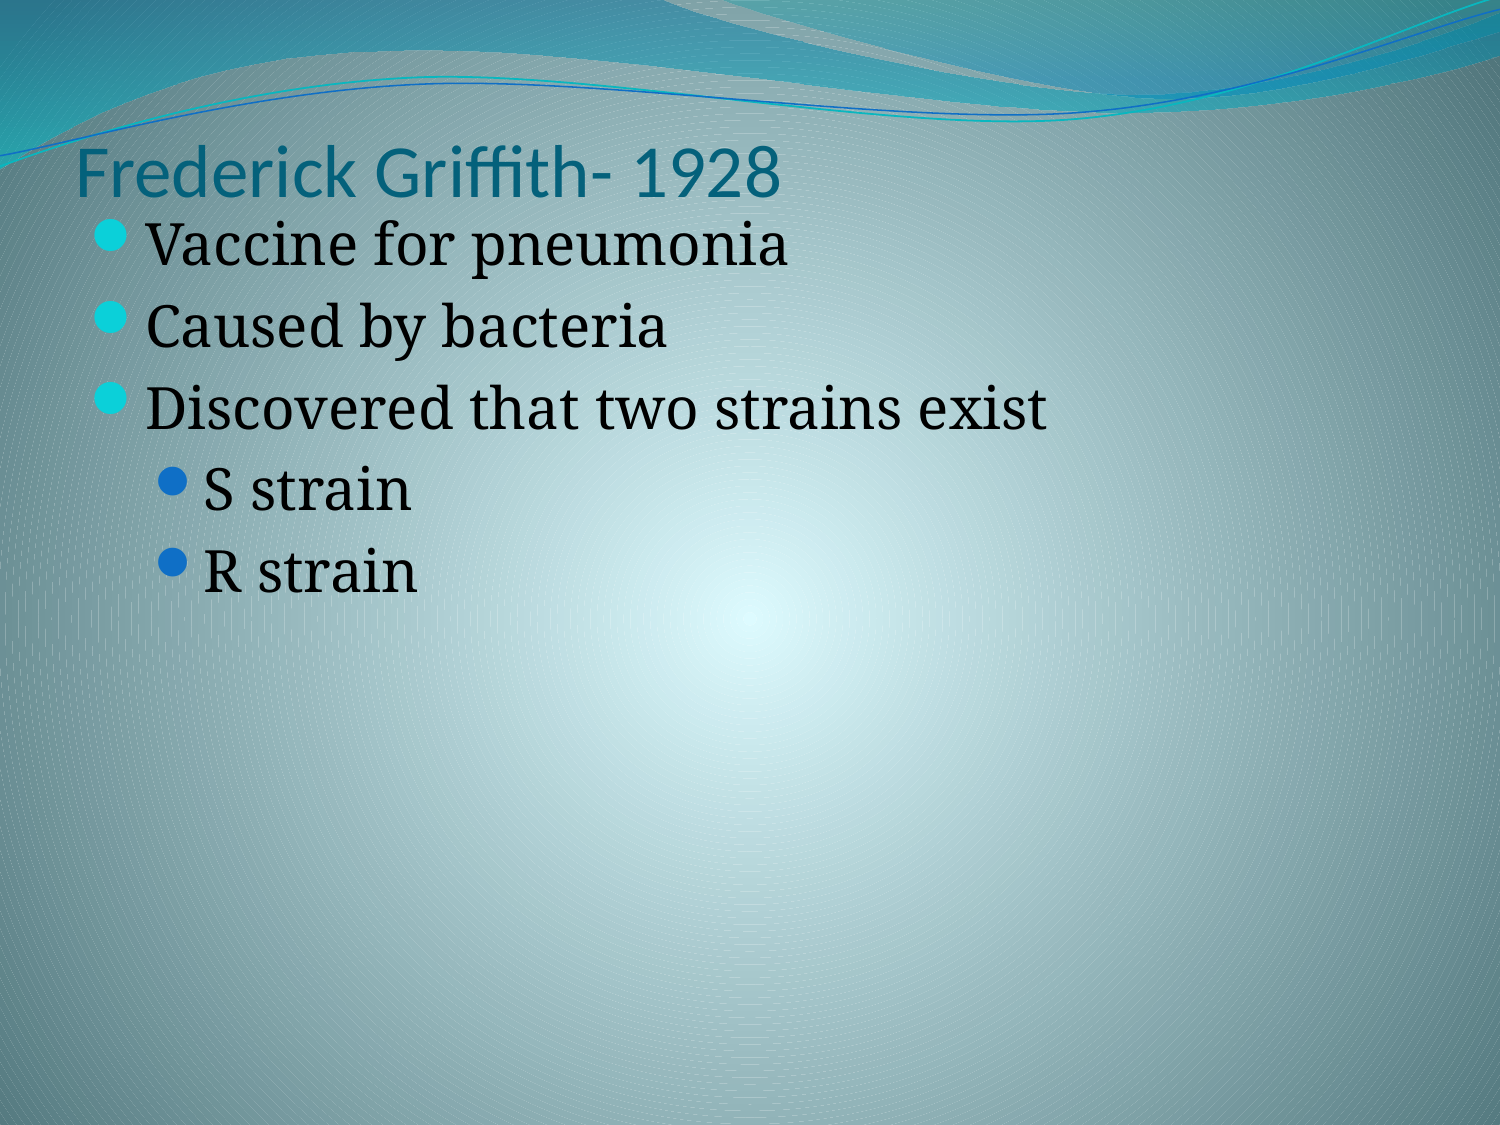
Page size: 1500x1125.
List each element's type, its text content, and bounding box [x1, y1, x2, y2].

title Frederick Griffith- 1928 [75, 115, 1425, 200]
list Vaccine for pneumonia Caused by bacteria Discovered that two strains exist S strain R strain [75, 200, 1425, 1038]
